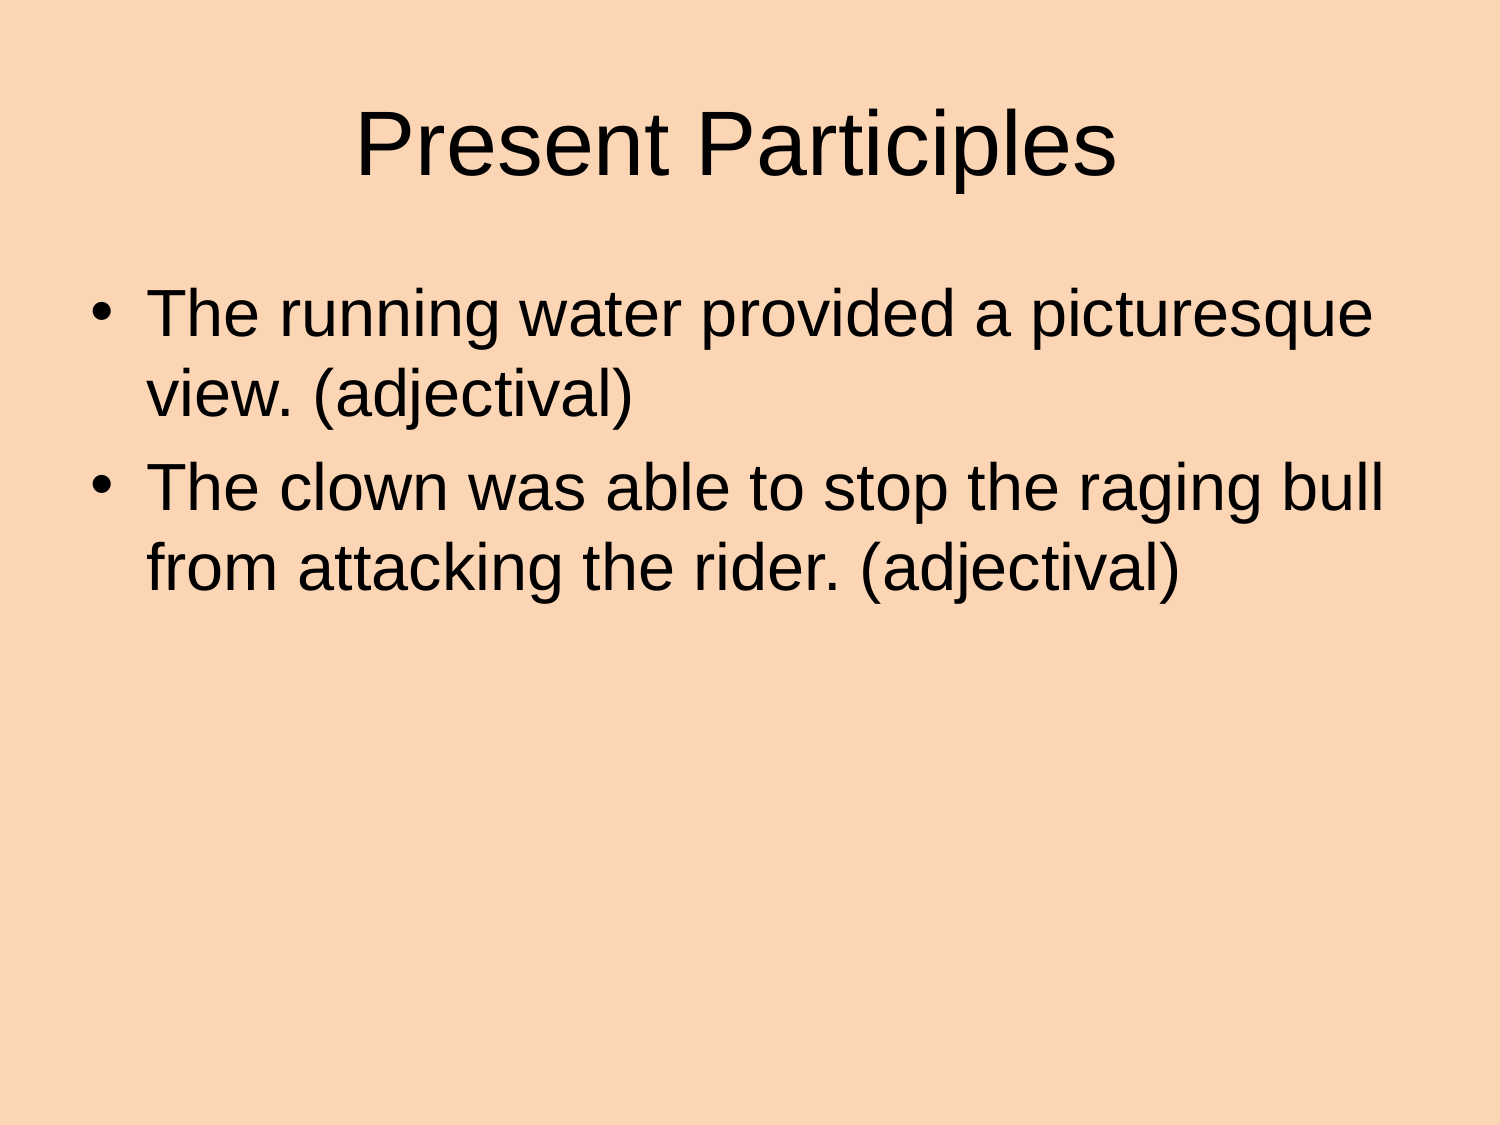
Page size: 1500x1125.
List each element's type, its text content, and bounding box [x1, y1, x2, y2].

list The running water provided a picturesque view. (adjectival) The clown was able to stop the raging bull from attacking the rider. (adjectival) [75, 262, 1425, 1005]
title Present Participles [75, 45, 1425, 233]
